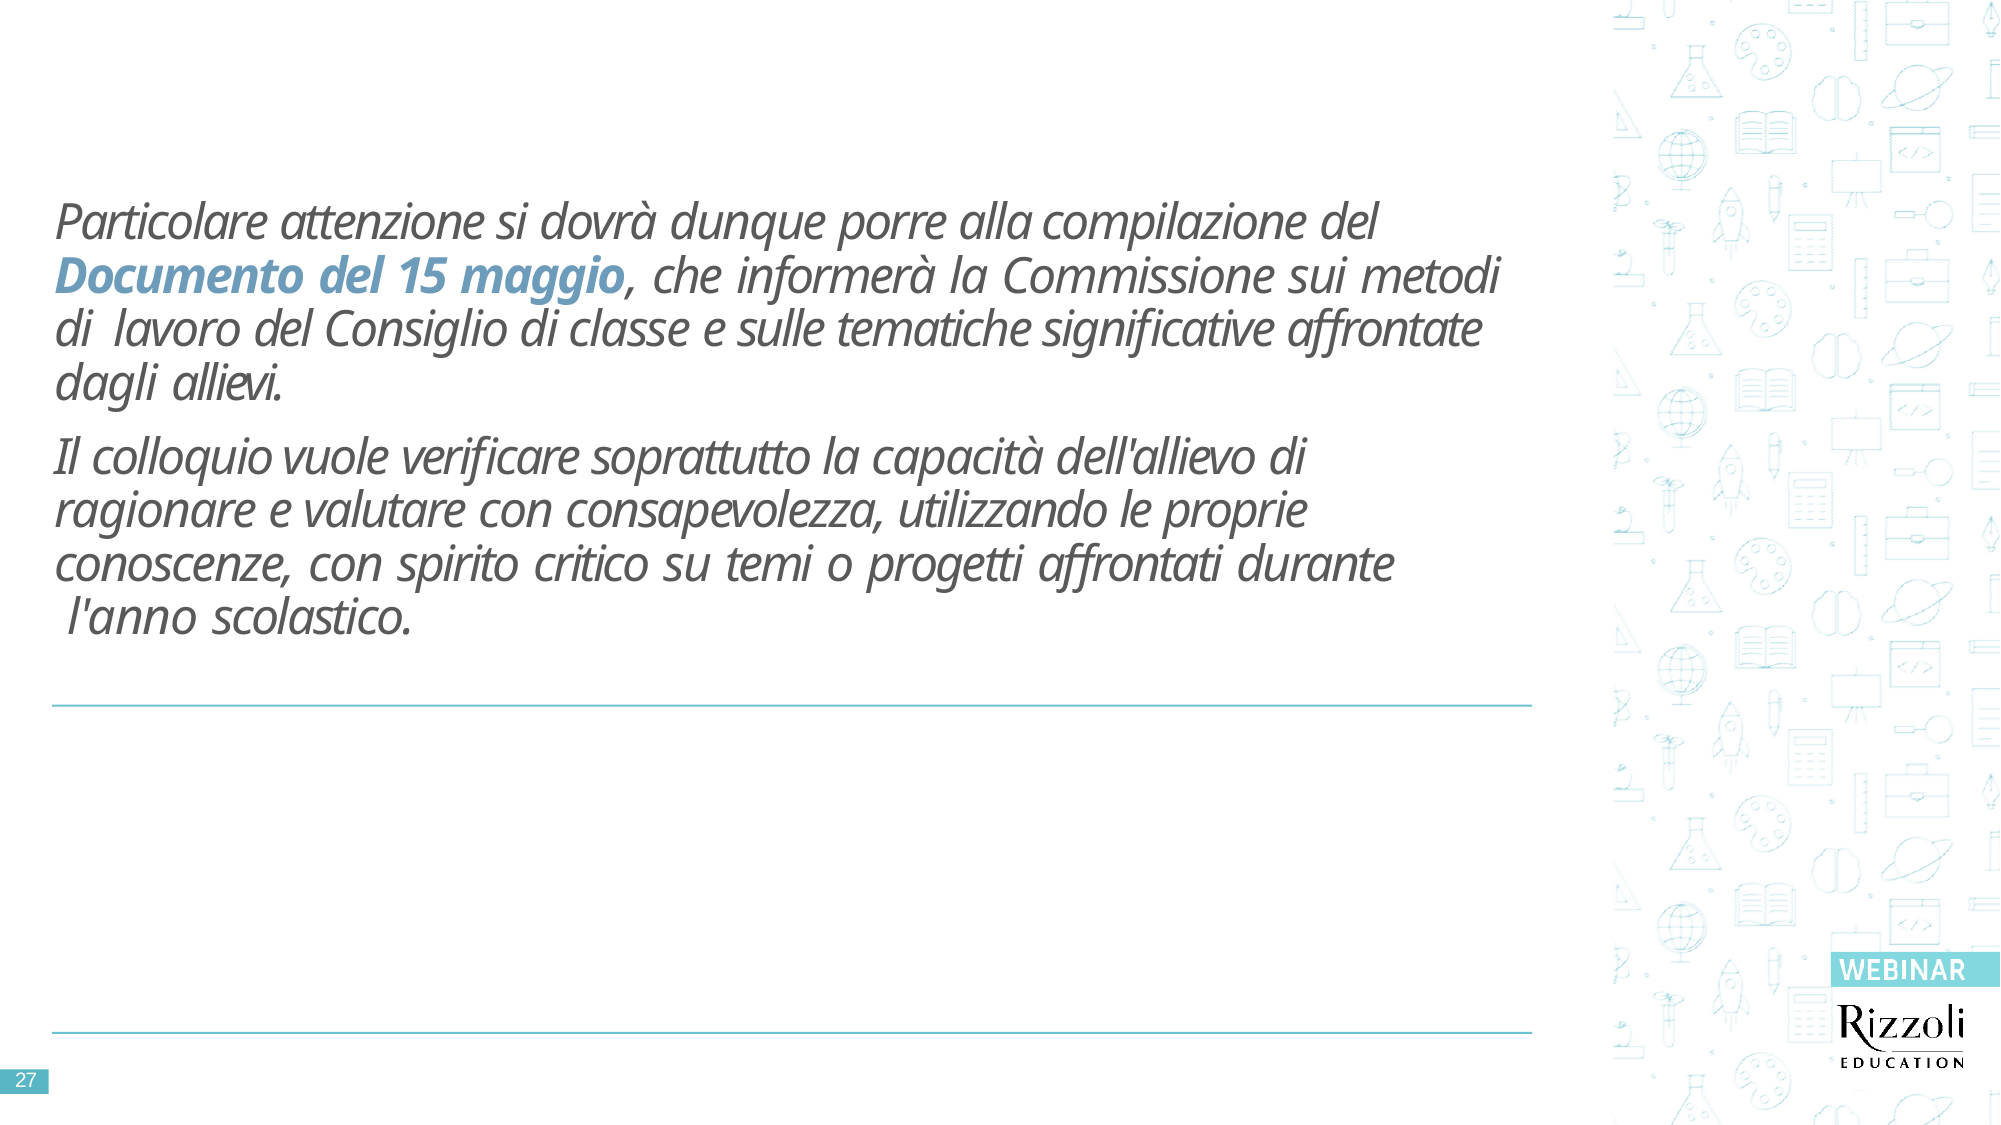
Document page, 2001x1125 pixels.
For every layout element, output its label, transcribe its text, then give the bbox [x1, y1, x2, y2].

text_box [1613, 0, 2000, 1125]
text_box [1839, 959, 1865, 980]
text_box [0, 1069, 11, 1094]
text_box [1867, 959, 1880, 980]
slide_number 27 [11, 1065, 41, 1125]
text_box [41, 1069, 49, 1094]
text_box [1884, 959, 1898, 980]
text_box [1833, 986, 2000, 1091]
text_box [1911, 959, 1965, 980]
text_box [1833, 1000, 1967, 1071]
text_box Particolare attenzione si dovrà dunque porre alla compilazione del Documento del 15 maggio, che informerà la Commissione sui metodi di lavoro del Consiglio di classe e sulle tematiche significative affrontate dagli allievi. Il colloquio vuole verificare soprattutto la capacità dell'allievo di ragionare e valutare con consapevolezza, utilizzando le proprie conoscenze, con spirito critico su temi o progetti affrontati durante l'anno scolastico. [52, 189, 1506, 646]
text_box [1830, 951, 2000, 987]
